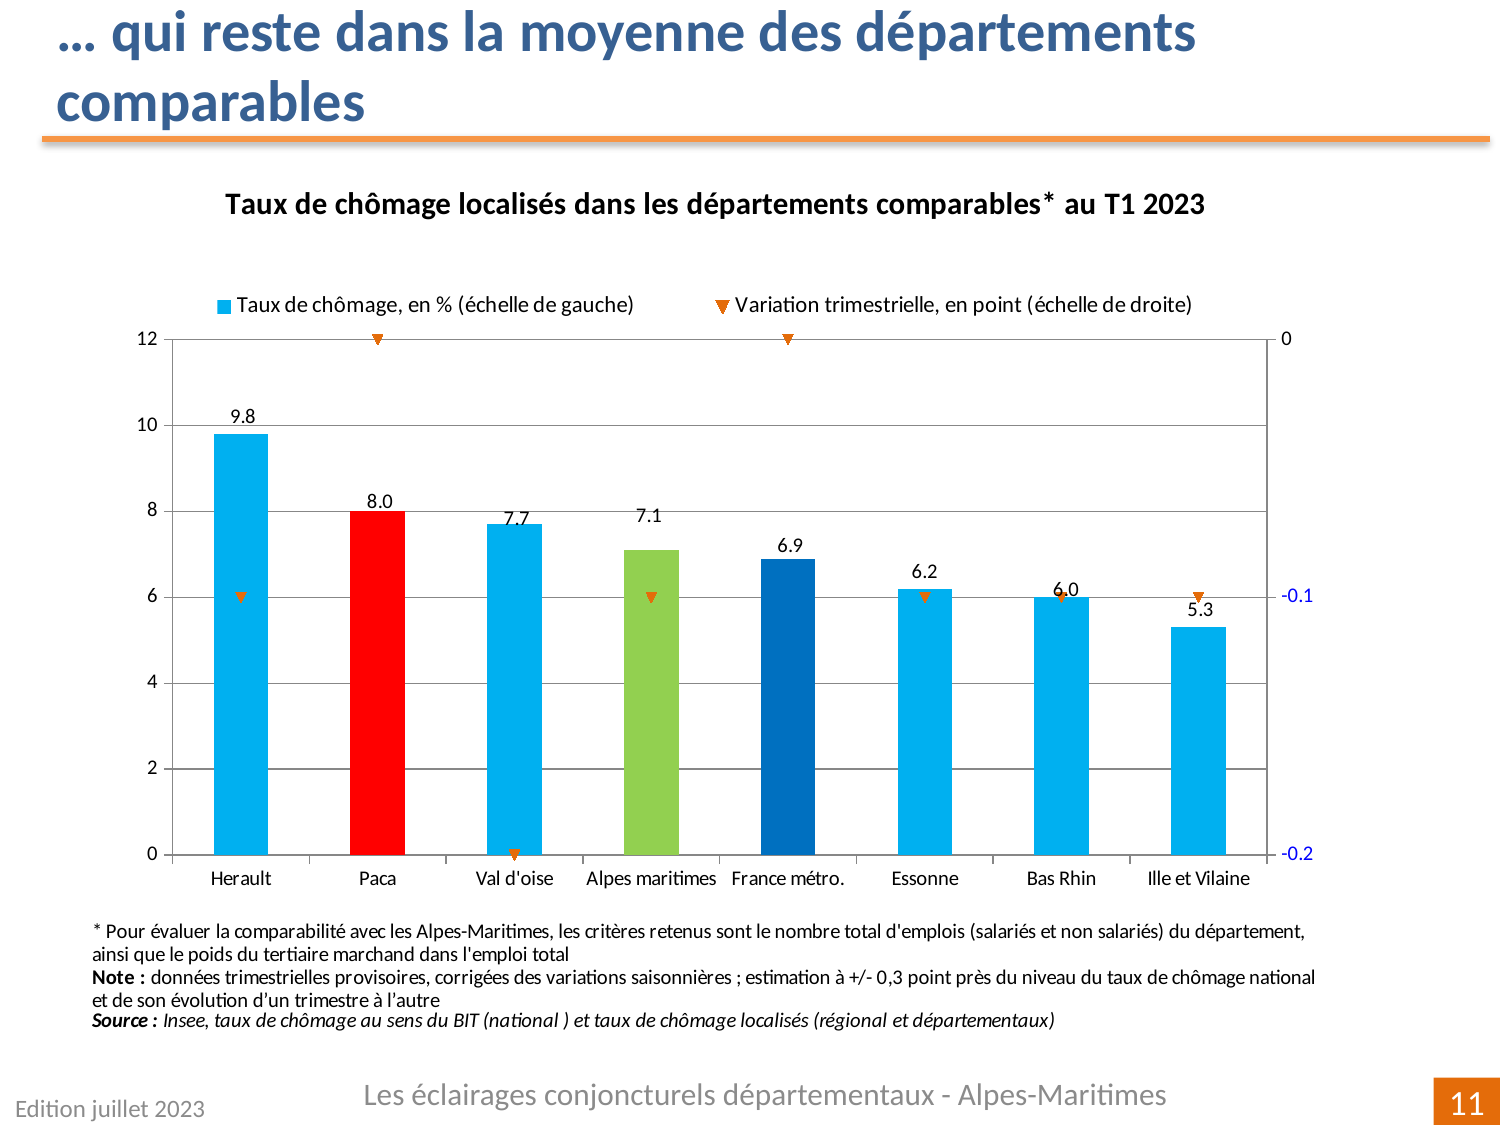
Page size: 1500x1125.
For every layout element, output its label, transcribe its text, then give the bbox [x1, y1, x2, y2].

text_box … qui reste dans la moyenne des départements comparables [41, 0, 1500, 141]
slide_number Edition juillet 2023 [0, 1077, 350, 1125]
footer Les éclairages conjoncturels départementaux - Alpes-Maritimes [310, 1071, 1222, 1123]
chart [88, 173, 1351, 1064]
slide_number 11 [1433, 1077, 1500, 1125]
